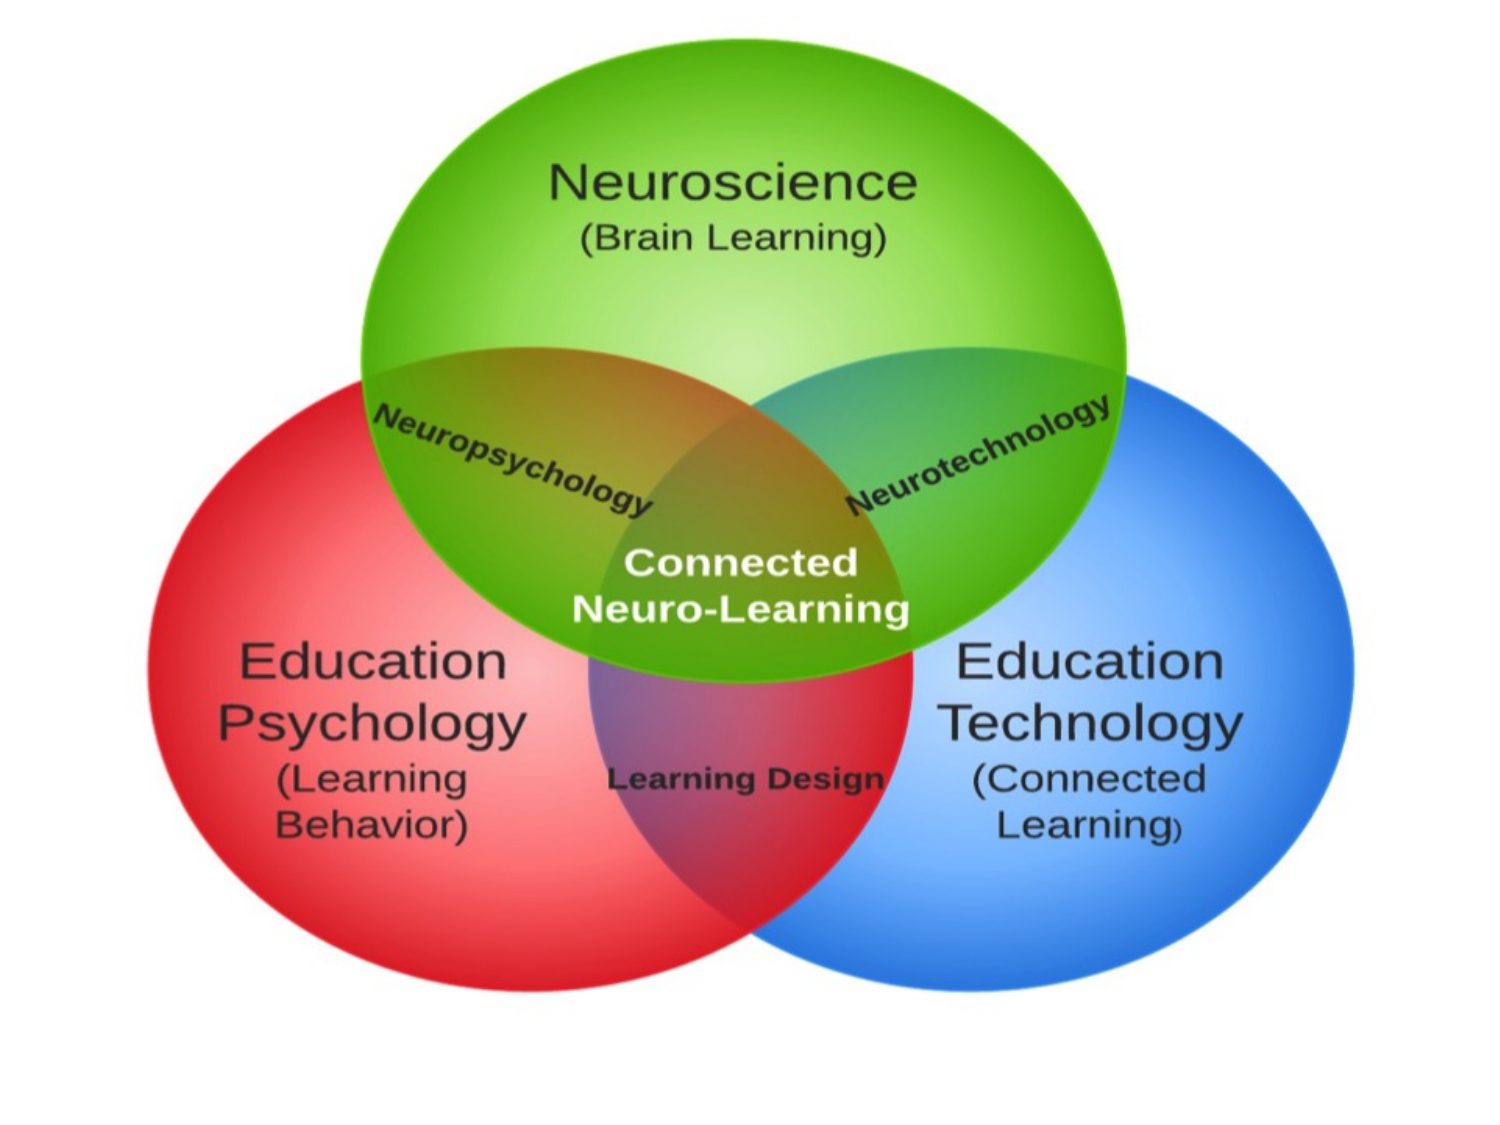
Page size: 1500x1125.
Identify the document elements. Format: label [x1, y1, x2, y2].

picture [74, 14, 1426, 1038]
